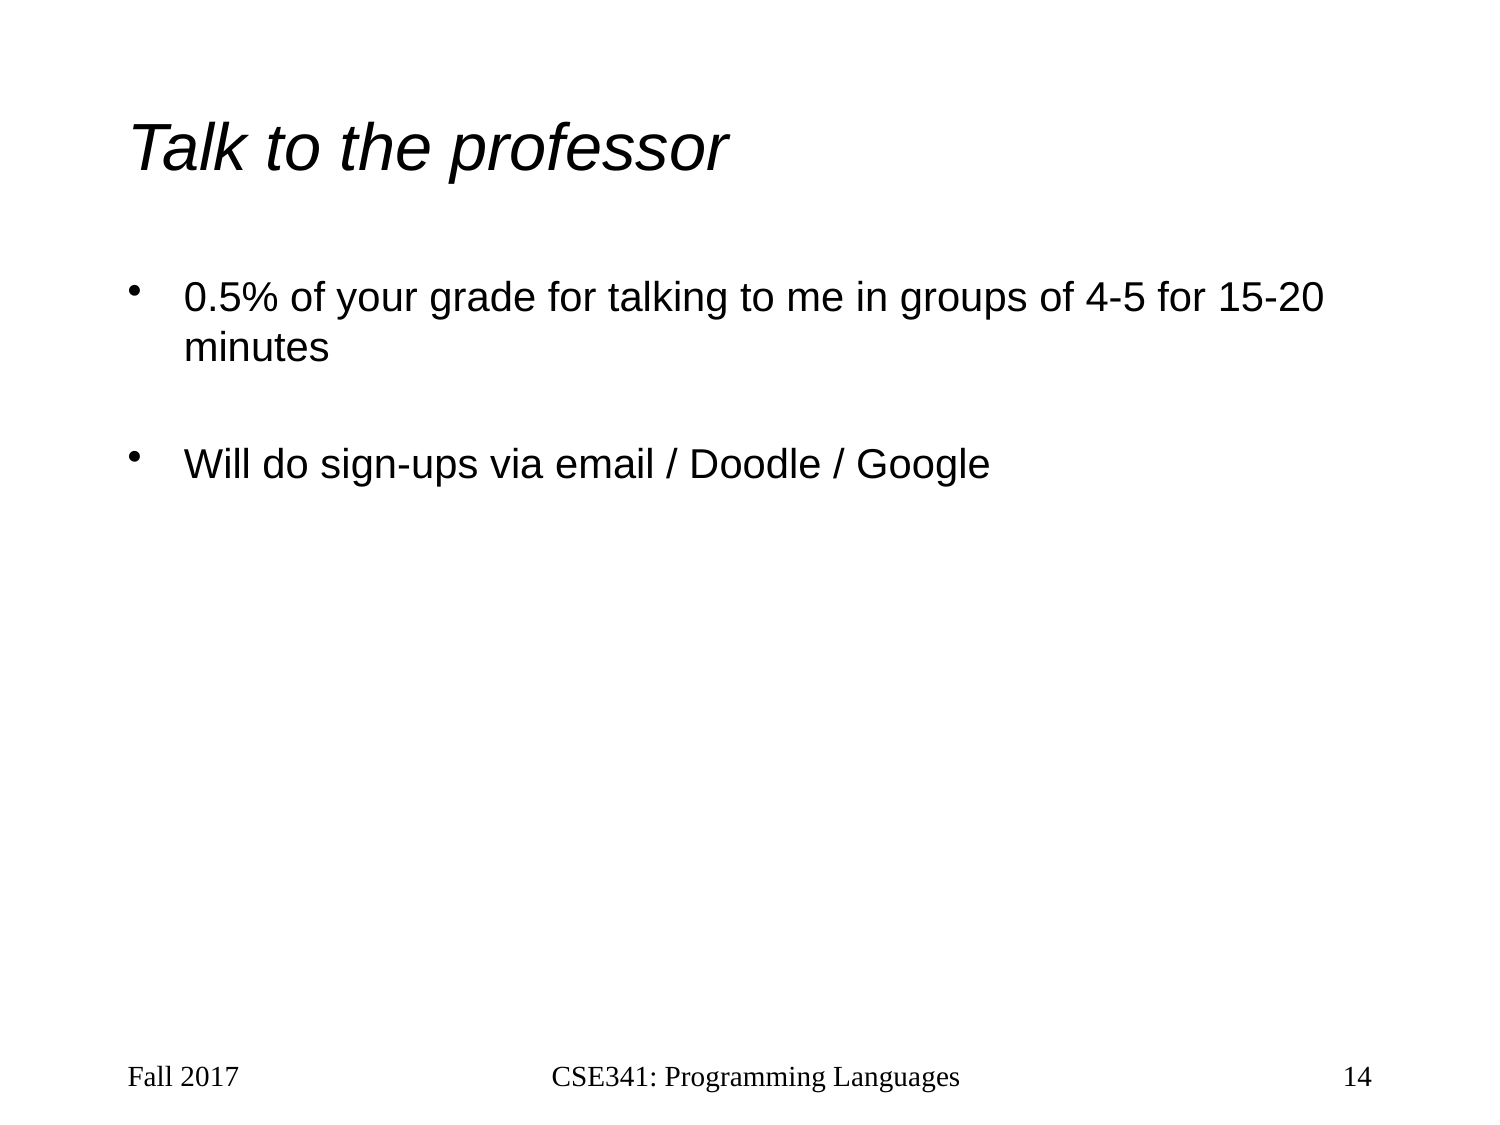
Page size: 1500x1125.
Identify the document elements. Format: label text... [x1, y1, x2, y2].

slide_number Fall 2017 [112, 1049, 426, 1125]
list 0.5% of your grade for talking to me in groups of 4-5 for 15-20 minutes Will do sign-ups via email / Doodle / Google [112, 262, 1388, 1001]
footer CSE341: Programming Languages [474, 1049, 1038, 1125]
slide_number 14 [1074, 1049, 1388, 1125]
title Talk to the professor [112, 49, 1388, 238]
